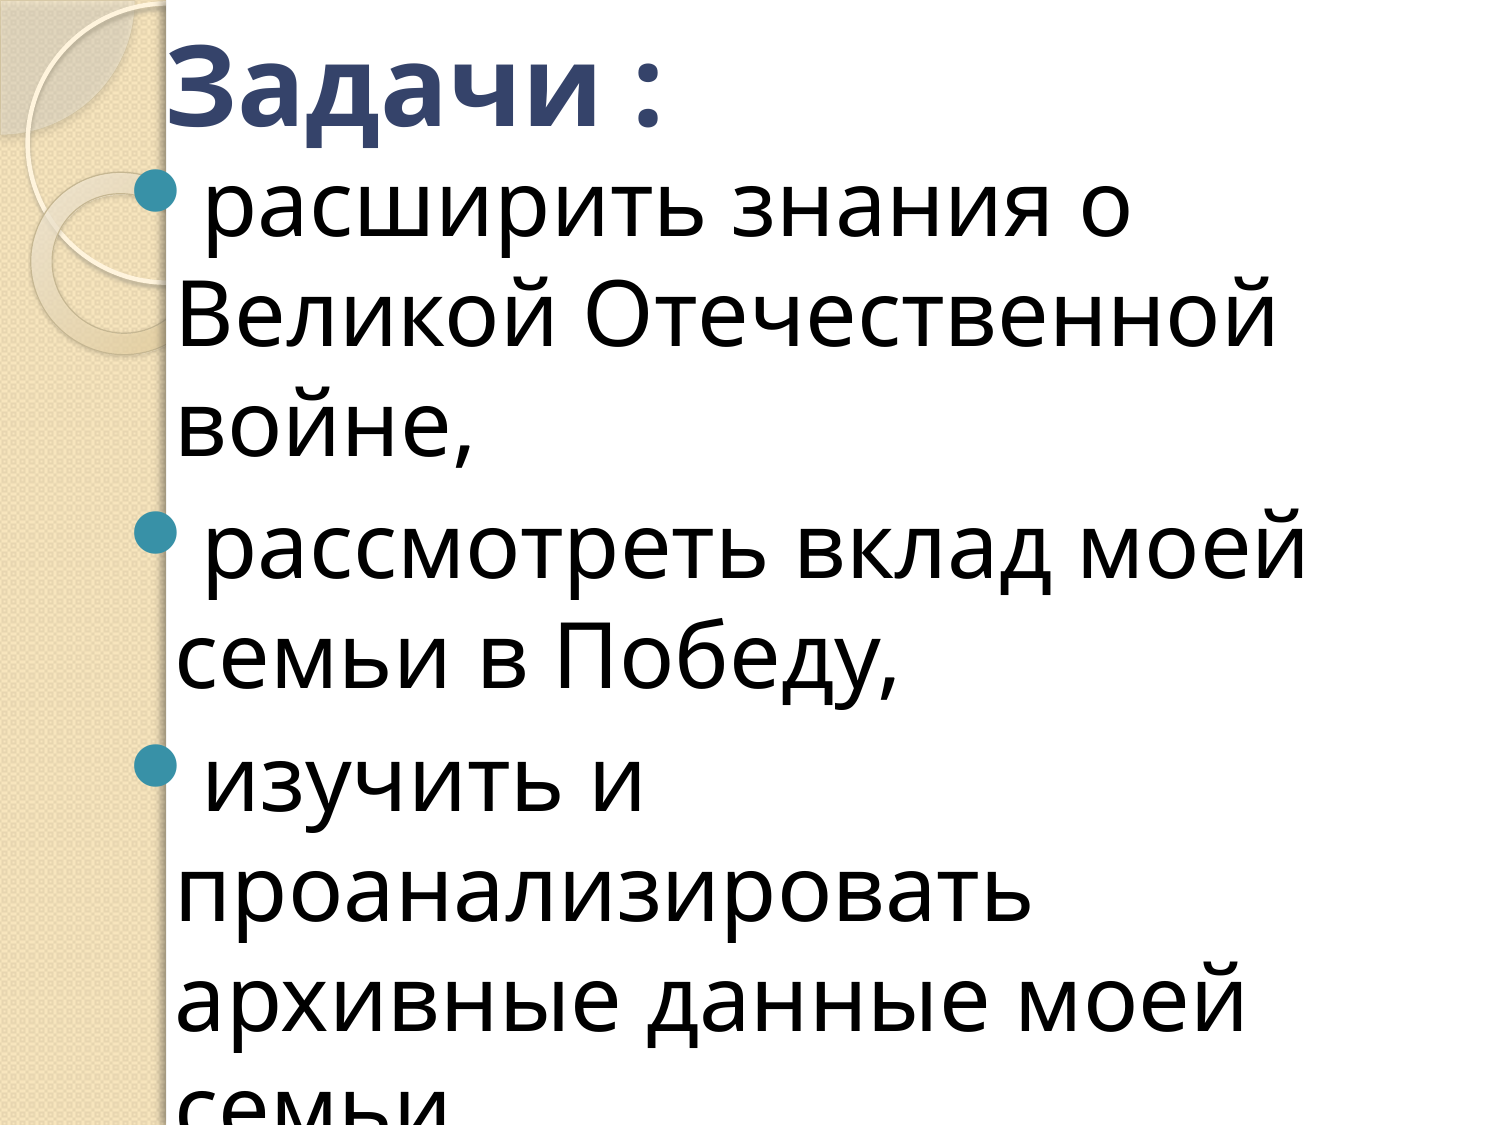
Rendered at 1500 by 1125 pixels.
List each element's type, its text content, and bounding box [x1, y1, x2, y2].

title Задачи : [150, 24, 1466, 137]
list расширить знания о Великой Отечественной войне, рассмотреть вклад моей семьи в Победу, изучить и проанализировать архивные данные моей семьи, познакомить с военной историей моих прадедов. [99, 137, 1466, 1088]
